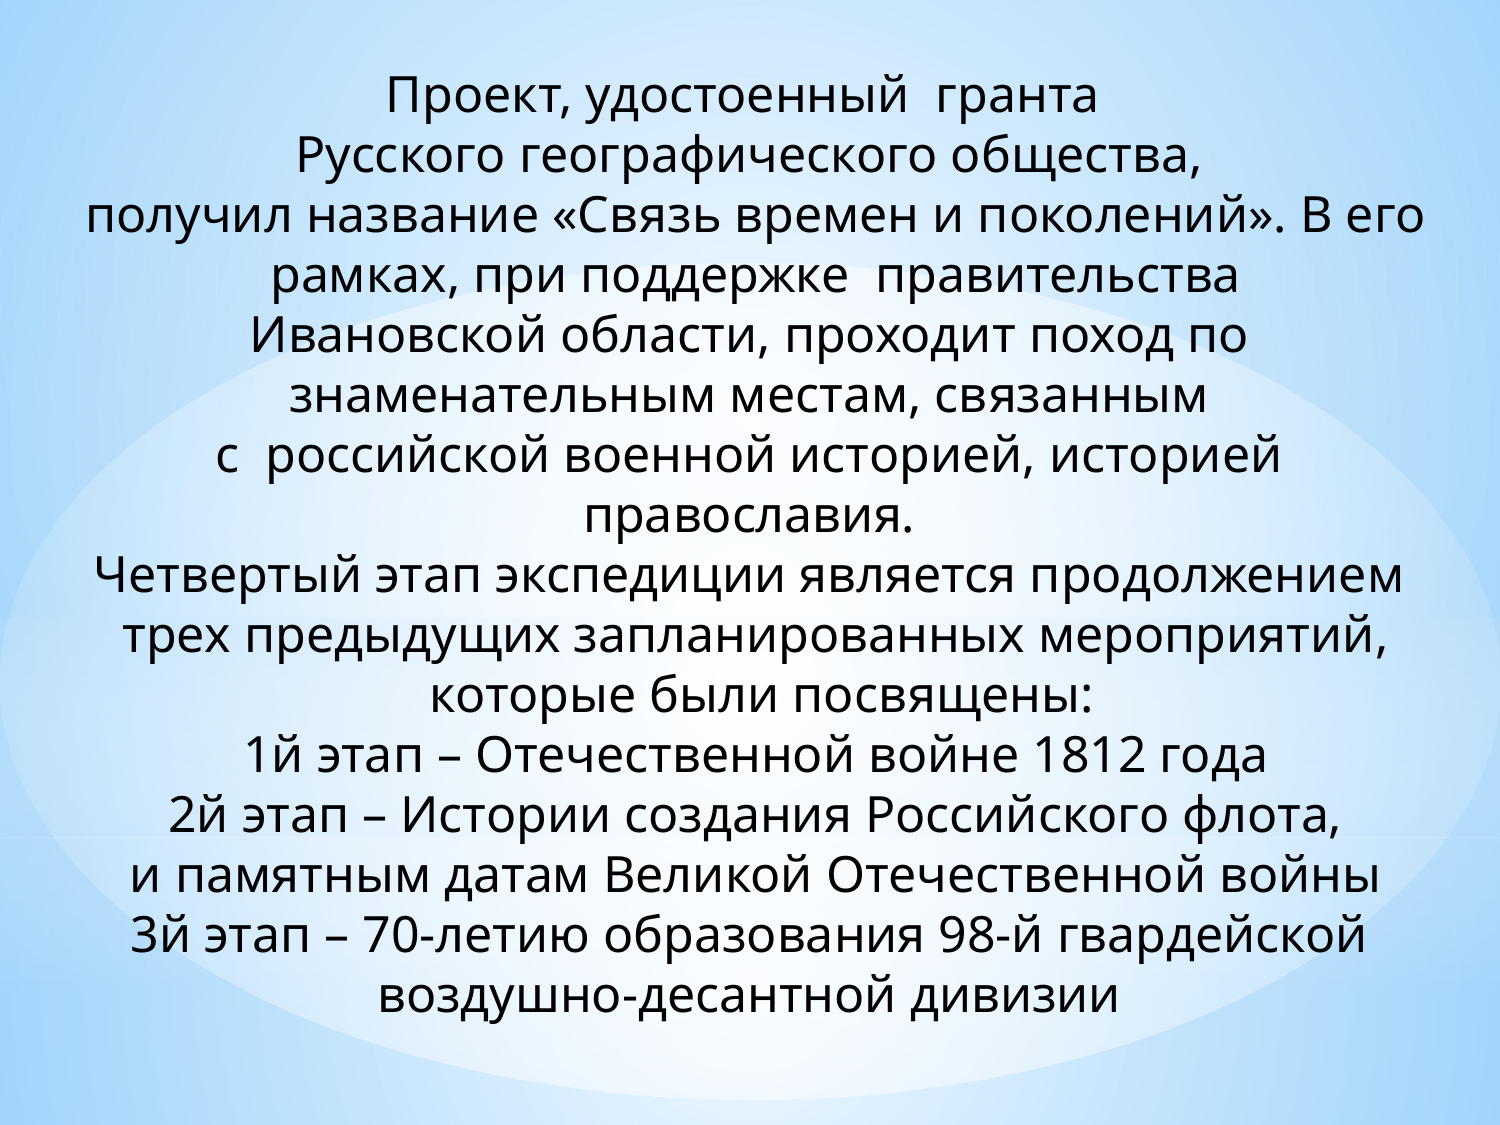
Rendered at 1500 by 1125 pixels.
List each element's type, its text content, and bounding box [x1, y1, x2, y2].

text_box Проект, удостоенный гранта Русского географического общества, получил название «Связь времен и поколений». В его рамках, при поддержке правительства Ивановской области, проходит поход по знаменательным местам, связанным с российской военной историей, историей православия. Четвертый этап экспедиции является продолжением трех предыдущих запланированных мероприятий, которые были посвящены: 1й этап – Отечественной войне 1812 года 2й этап – Истории создания Российского флота, и памятным датам Великой Отечественной войны 3й этап – 70-летию образования 98-й гвардейской воздушно-десантной дивизии [70, 54, 1442, 1100]
